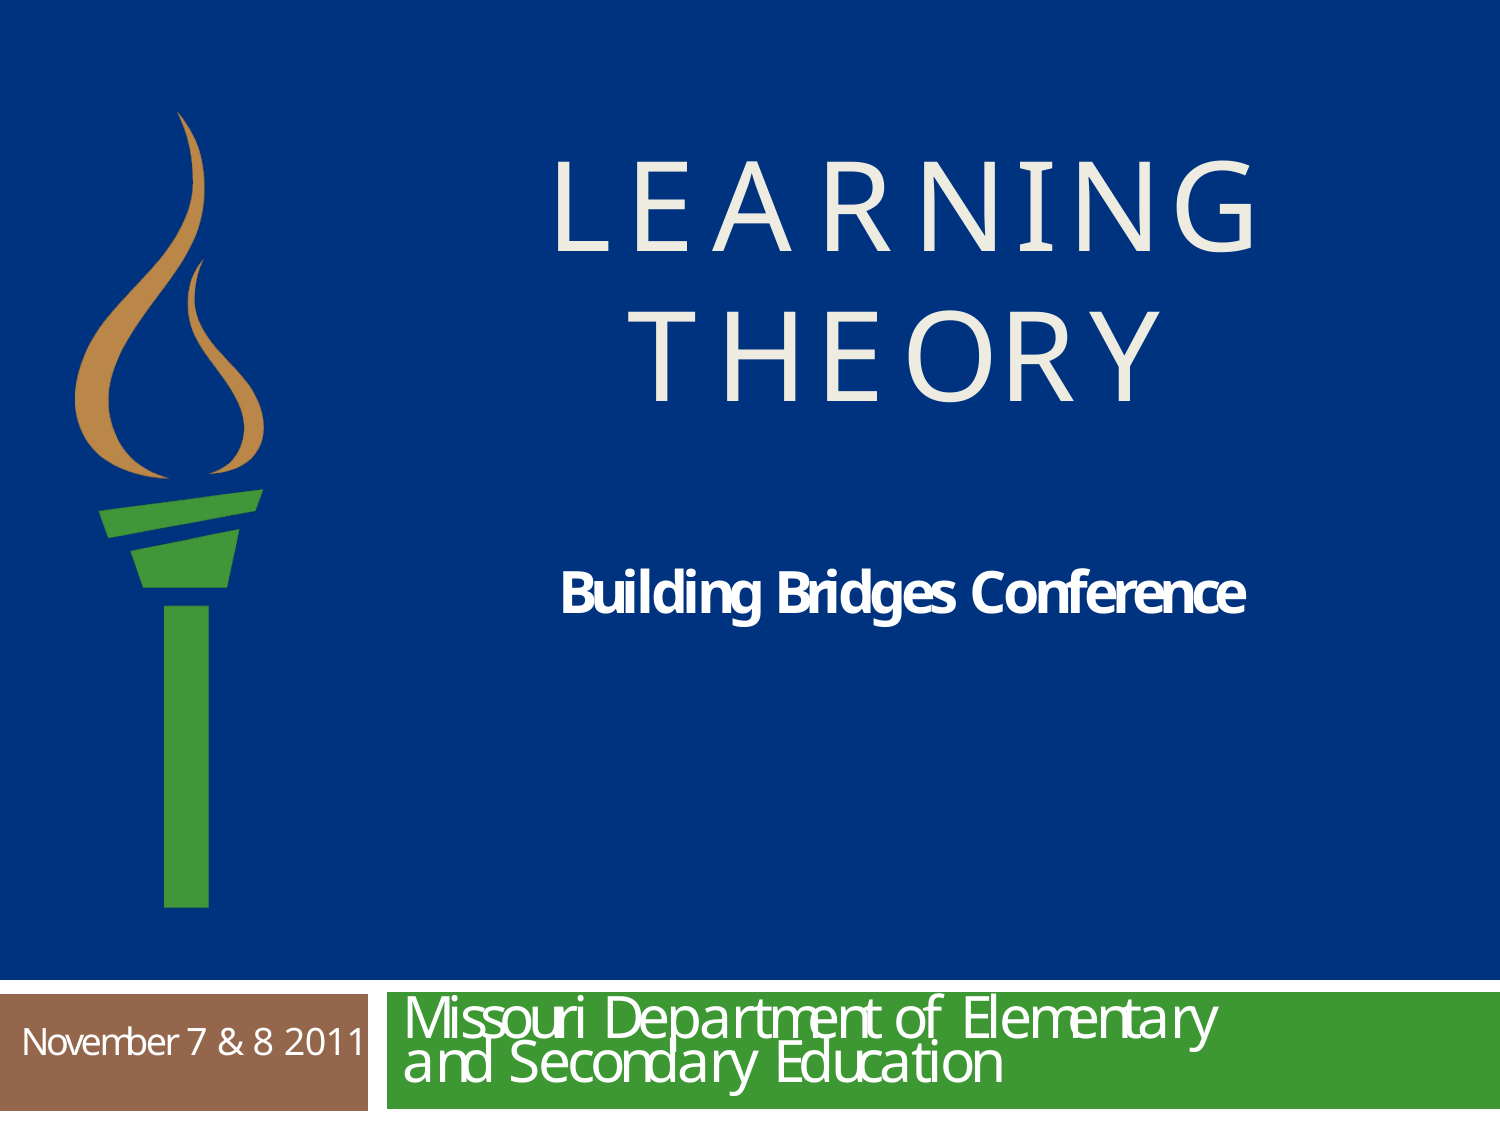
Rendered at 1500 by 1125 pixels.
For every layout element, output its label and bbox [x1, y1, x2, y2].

text_box [0, 0, 1500, 1125]
